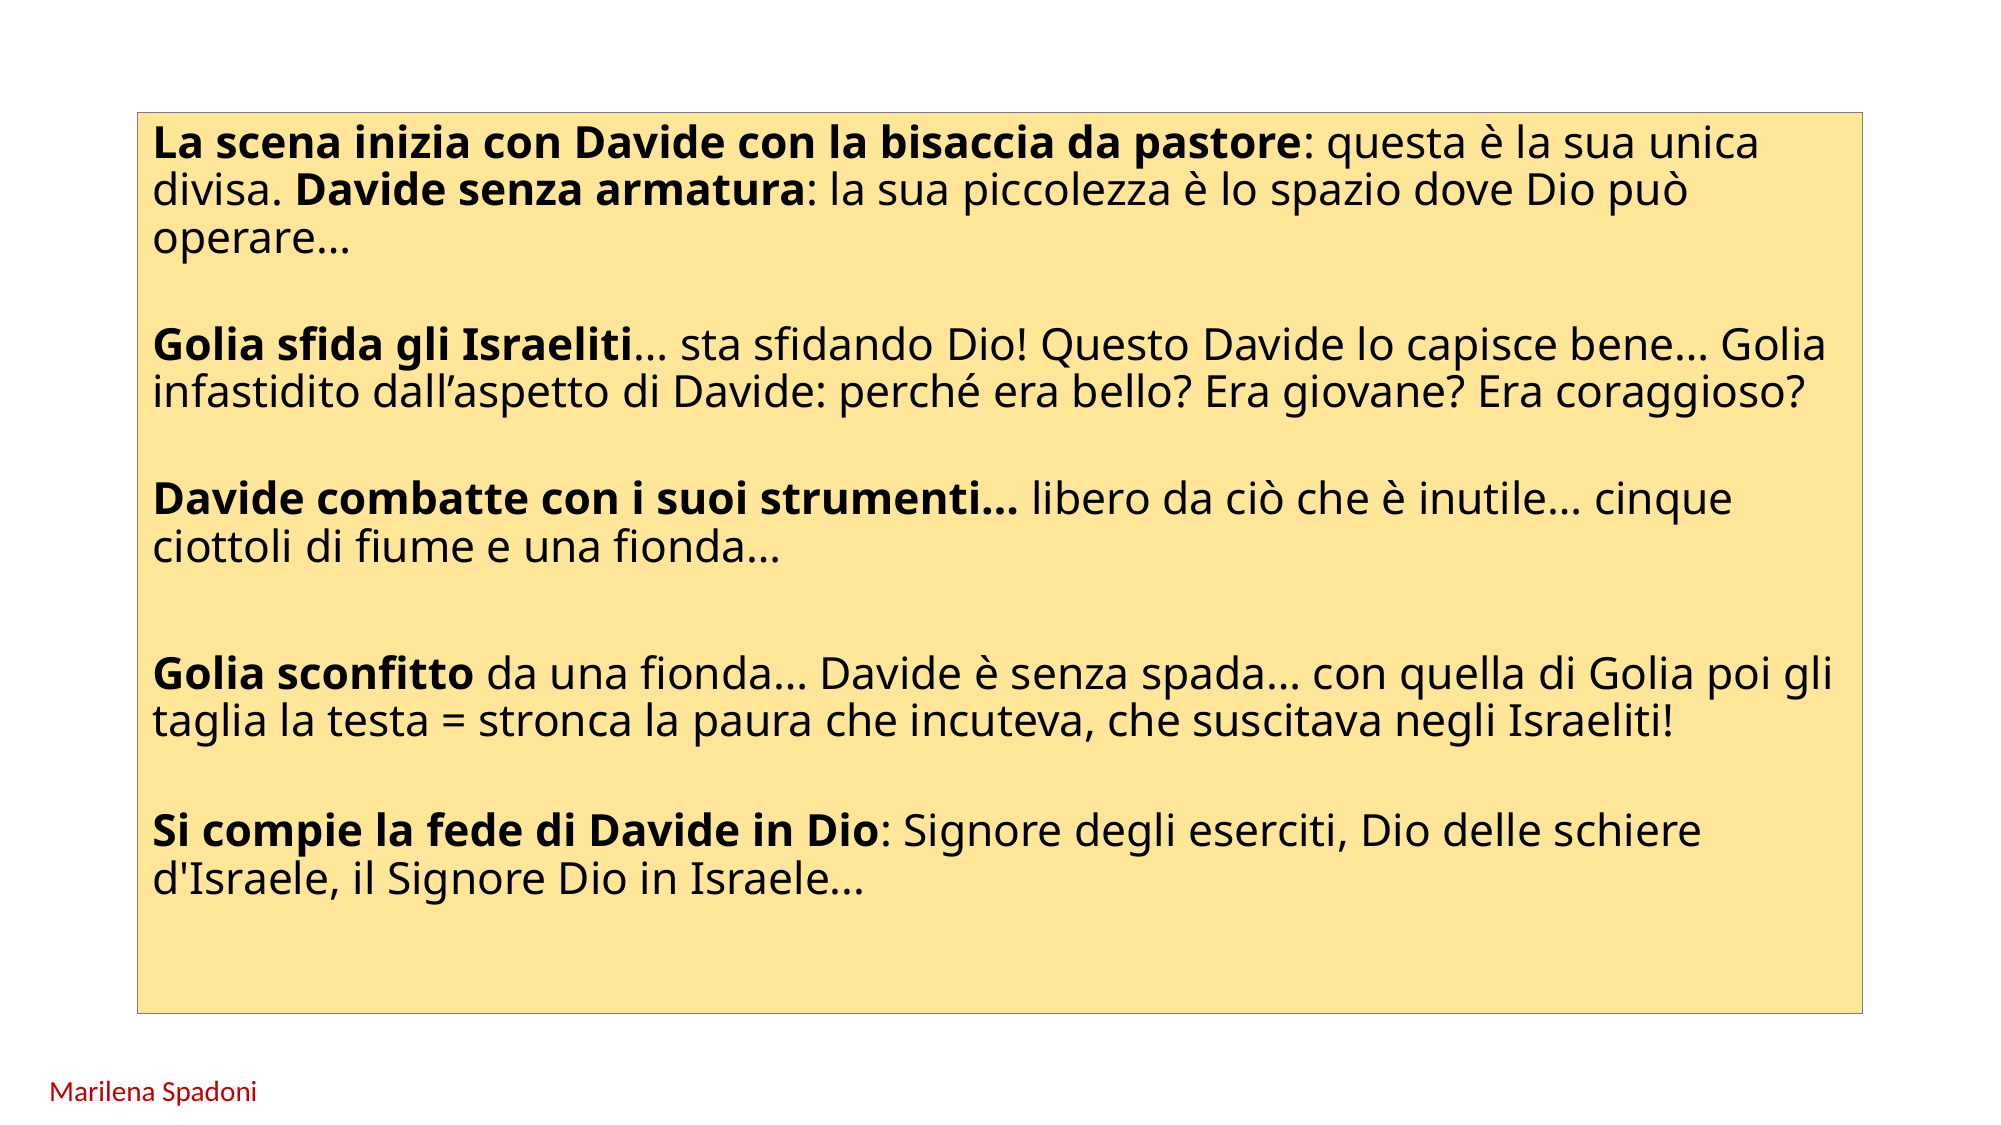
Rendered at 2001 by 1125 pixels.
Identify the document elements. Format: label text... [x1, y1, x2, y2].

text_box Marilena Spadoni [34, 1065, 274, 1116]
list La scena inizia con Davide con la bisaccia da pastore: questa è la sua unica divisa. Davide senza armatura: la sua piccolezza è lo spazio dove Dio può operare… Golia sfida gli Israeliti… sta sfidando Dio! Questo Davide lo capisce bene… Golia infastidito dall’aspetto di Davide: perché era bello? Era giovane? Era coraggioso? Davide combatte con i suoi strumenti… libero da ciò che è inutile… cinque ciottoli di fiume e una fionda… Golia sconfitto da una fionda… Davide è senza spada… con quella di Golia poi gli taglia la testa = stronca la paura che incuteva, che suscitava negli Israeliti! Si compie la fede di Davide in Dio: Signore degli eserciti, Dio delle schiere d'Israele, il Signore Dio in Israele... [137, 112, 1863, 1014]
